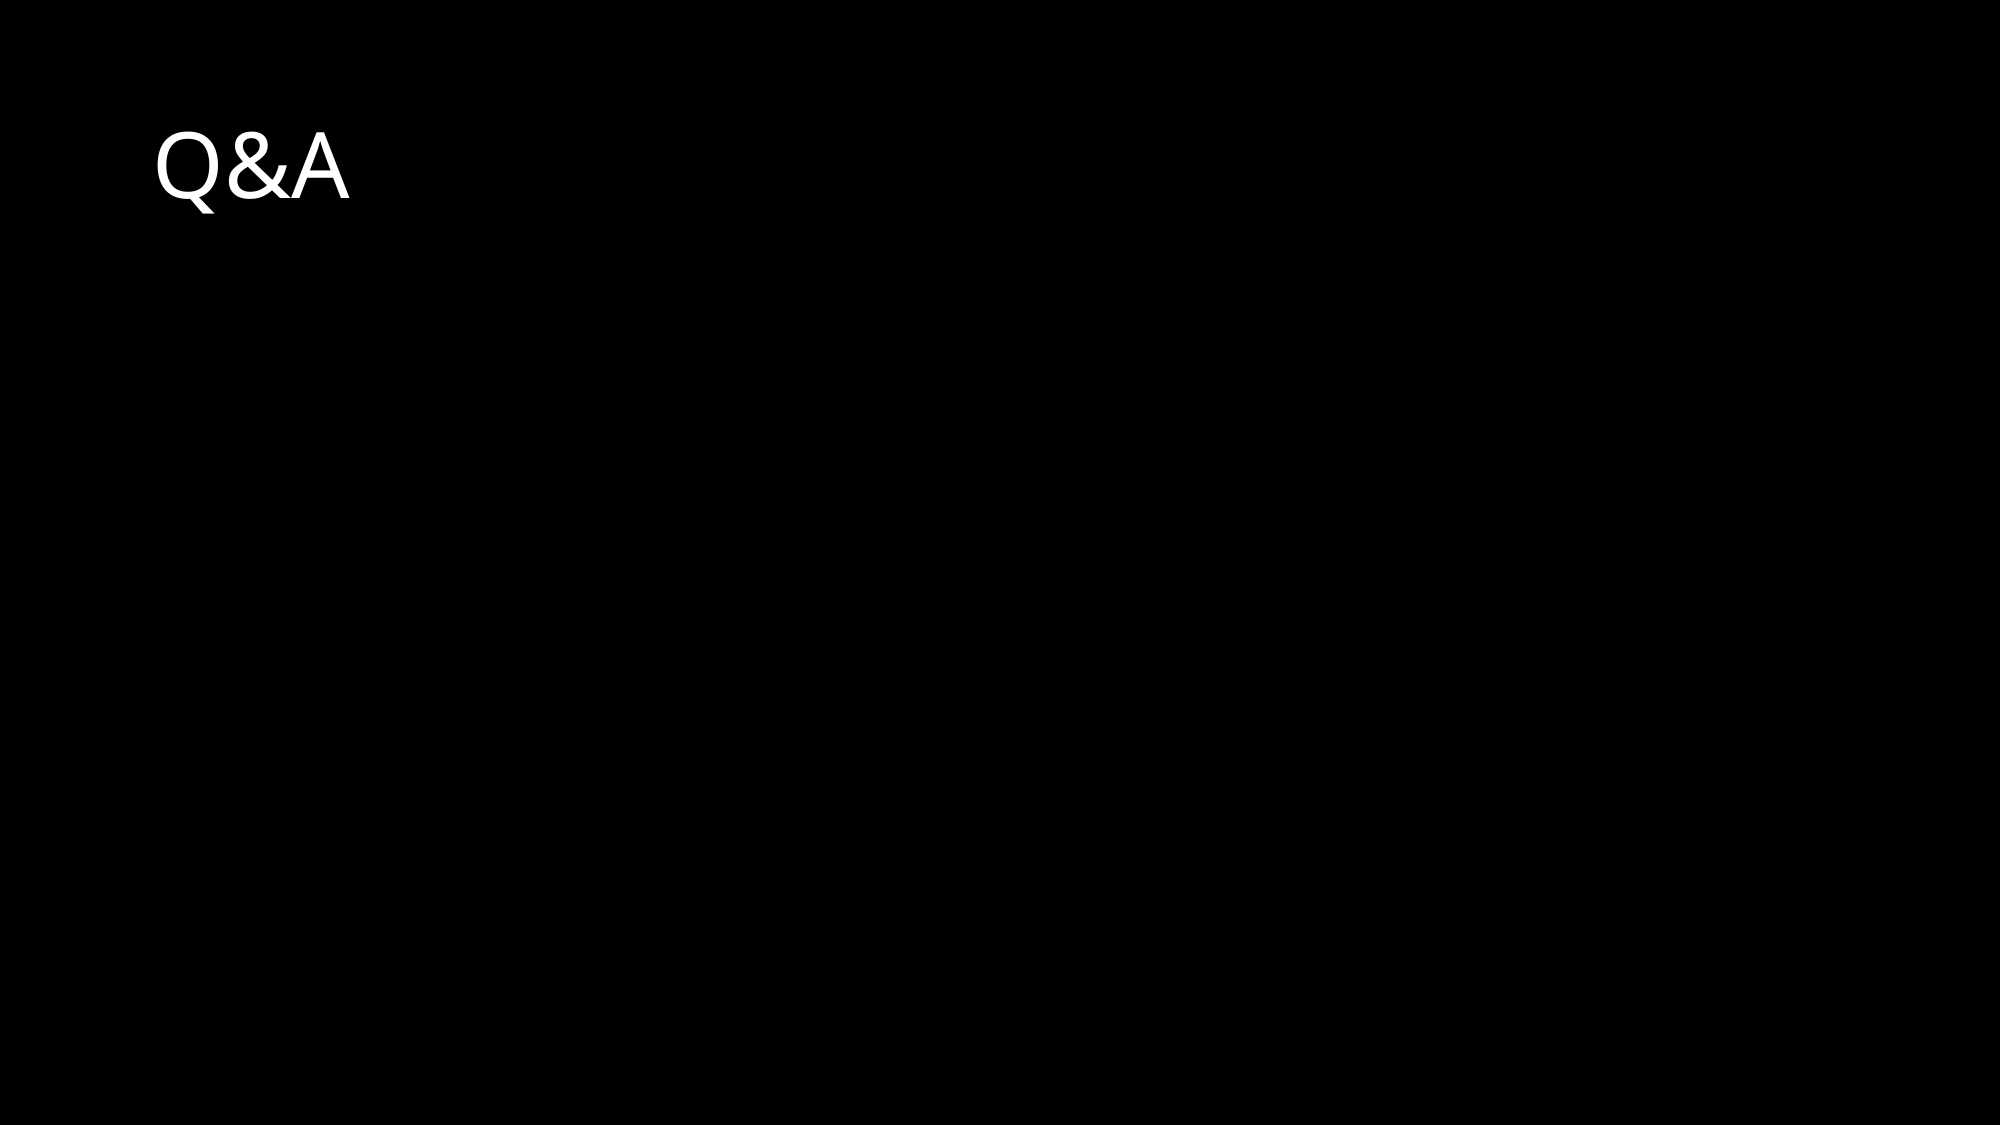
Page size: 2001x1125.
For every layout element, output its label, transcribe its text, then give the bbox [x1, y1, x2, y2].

title Q&A [137, 59, 1863, 278]
